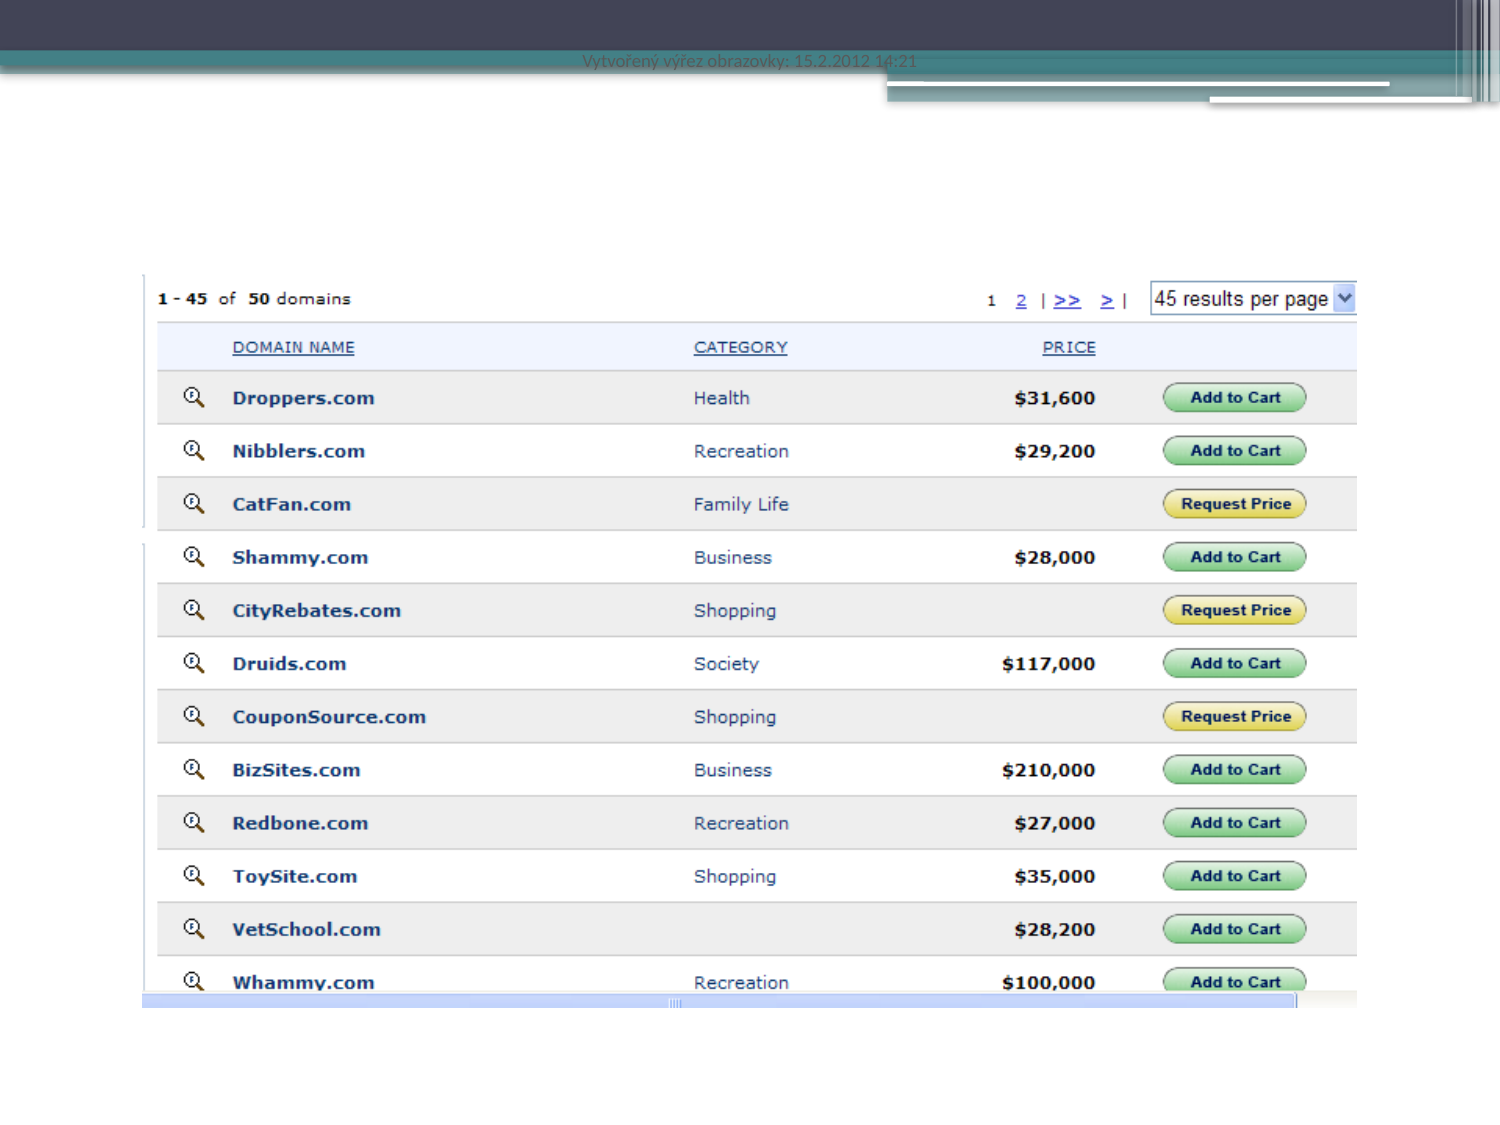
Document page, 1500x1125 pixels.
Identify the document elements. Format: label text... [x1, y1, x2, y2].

picture [142, 266, 1358, 1008]
text_box Vytvořený výřez obrazovky: 15.2.2012 14:21 [567, 0, 933, 107]
